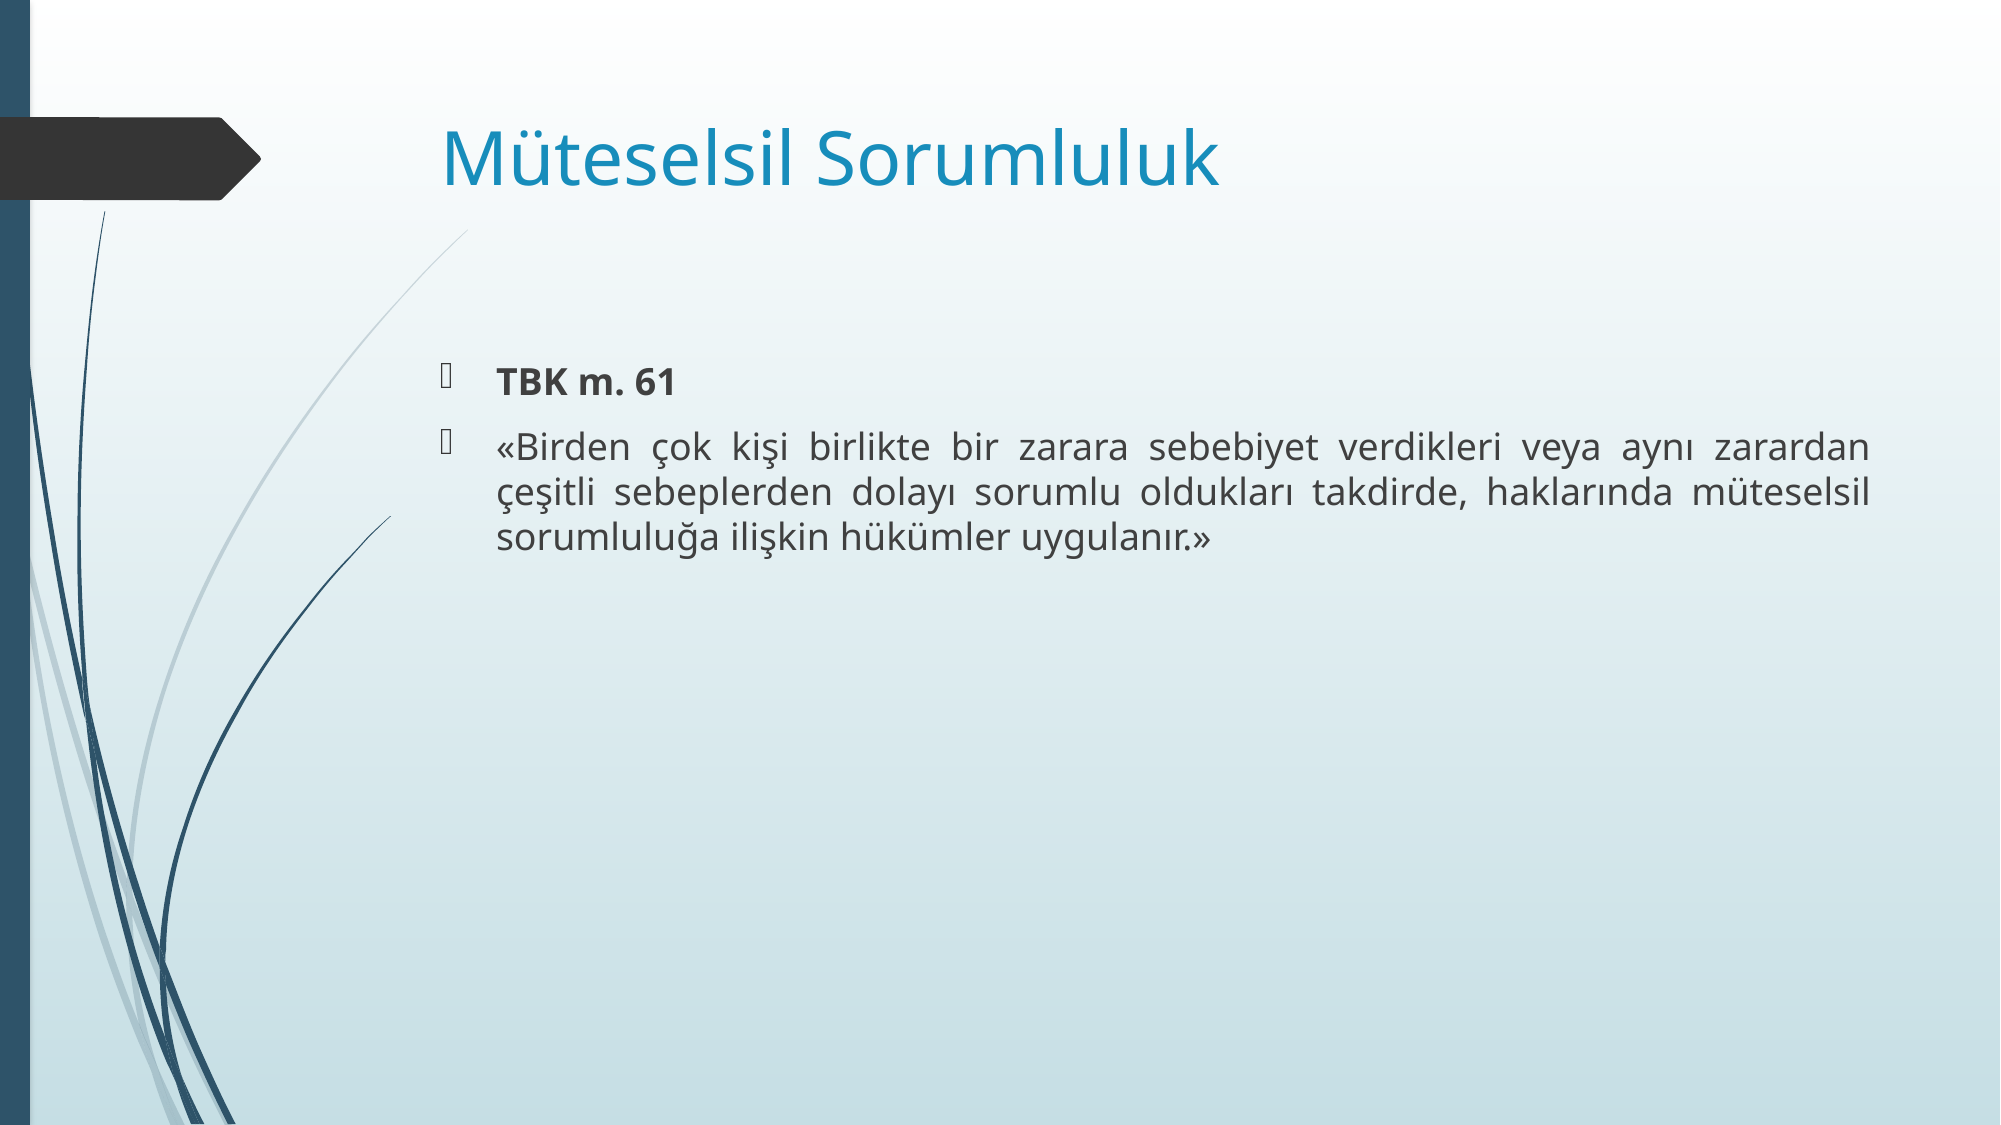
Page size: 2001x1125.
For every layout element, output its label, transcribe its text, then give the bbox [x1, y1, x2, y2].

list TBK m. 61 «Birden çok kişi birlikte bir zarara sebebiyet verdikleri veya aynı zarardan çeşitli sebeplerden dolayı sorumlu oldukları takdirde, haklarında müteselsil sorumluluğa ilişkin hükümler uygulanır.» [424, 350, 1888, 970]
title Müteselsil Sorumluluk [425, 102, 1888, 313]
